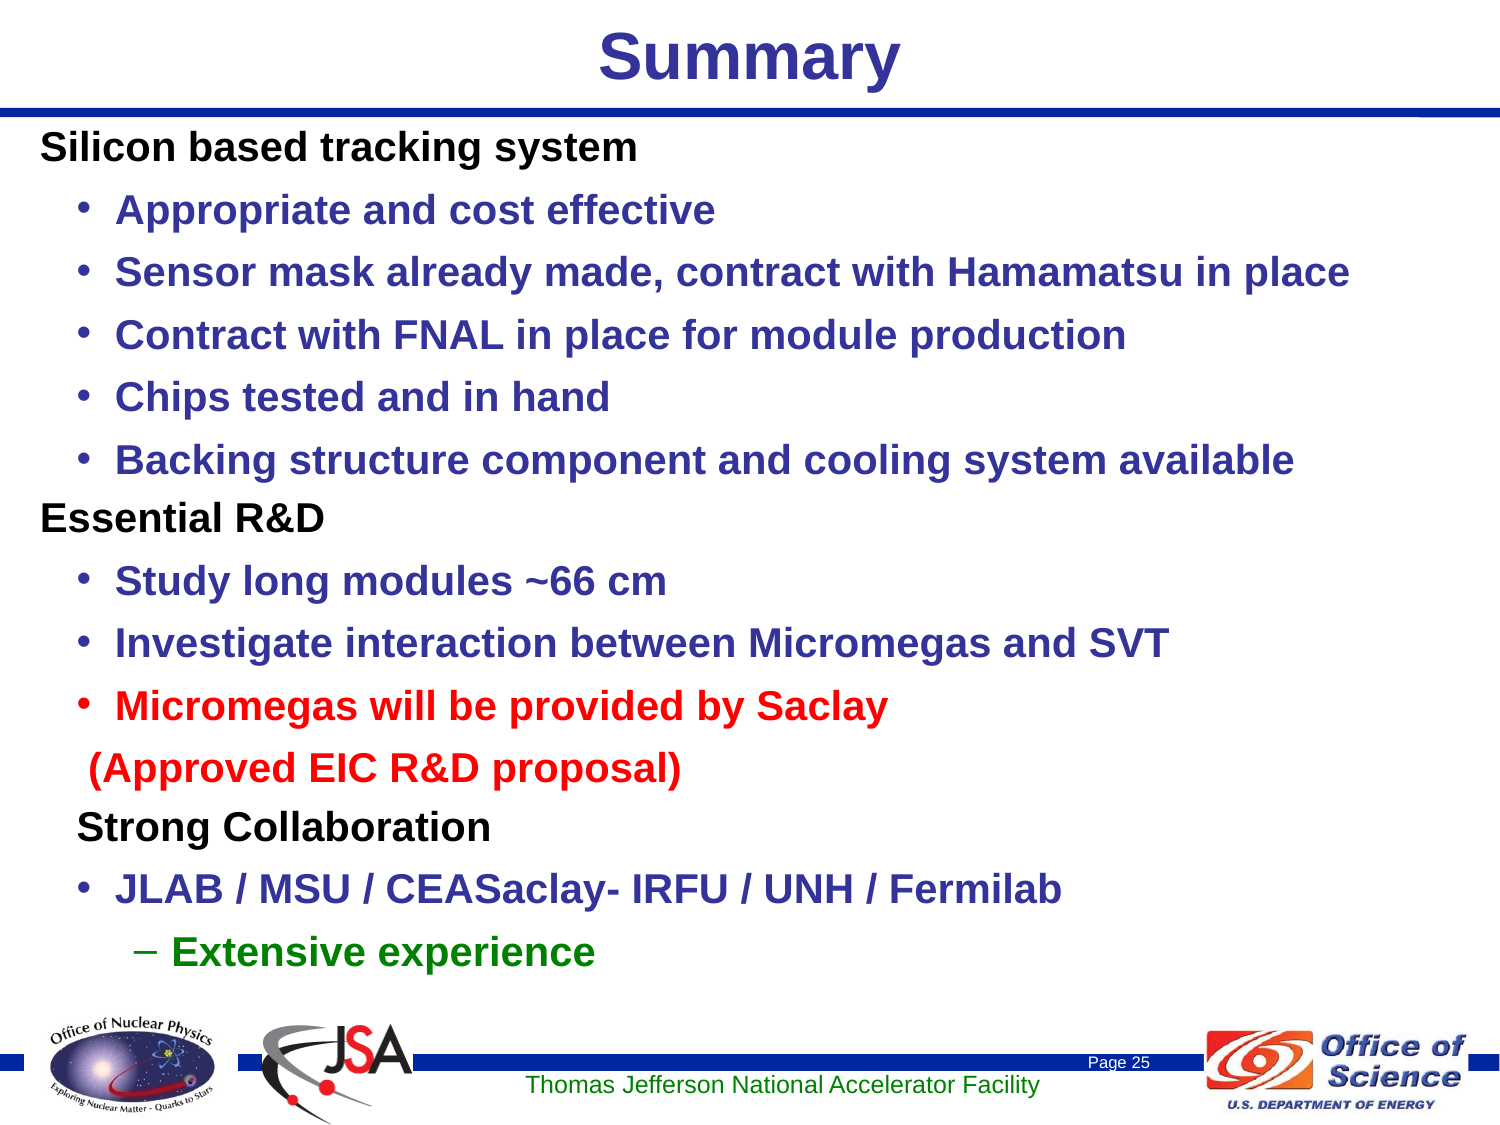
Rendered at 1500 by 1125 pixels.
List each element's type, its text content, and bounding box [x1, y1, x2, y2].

picture [24, 1026, 238, 1124]
title Summary [0, 0, 1500, 106]
list Silicon based tracking system Appropriate and cost effective Sensor mask already made, contract with Hamamatsu in place Contract with FNAL in place for module production Chips tested and in hand Backing structure component and cooling system available Essential R&D Study long modules ~66 cm Investigate interaction between Micromegas and SVT Micromegas will be provided by Saclay (Approved EIC R&D proposal) Strong Collaboration JLAB / MSU / CEASaclay- IRFU / UNH / Fermilab Extensive experience [24, 112, 1451, 1026]
picture [262, 1026, 413, 1125]
